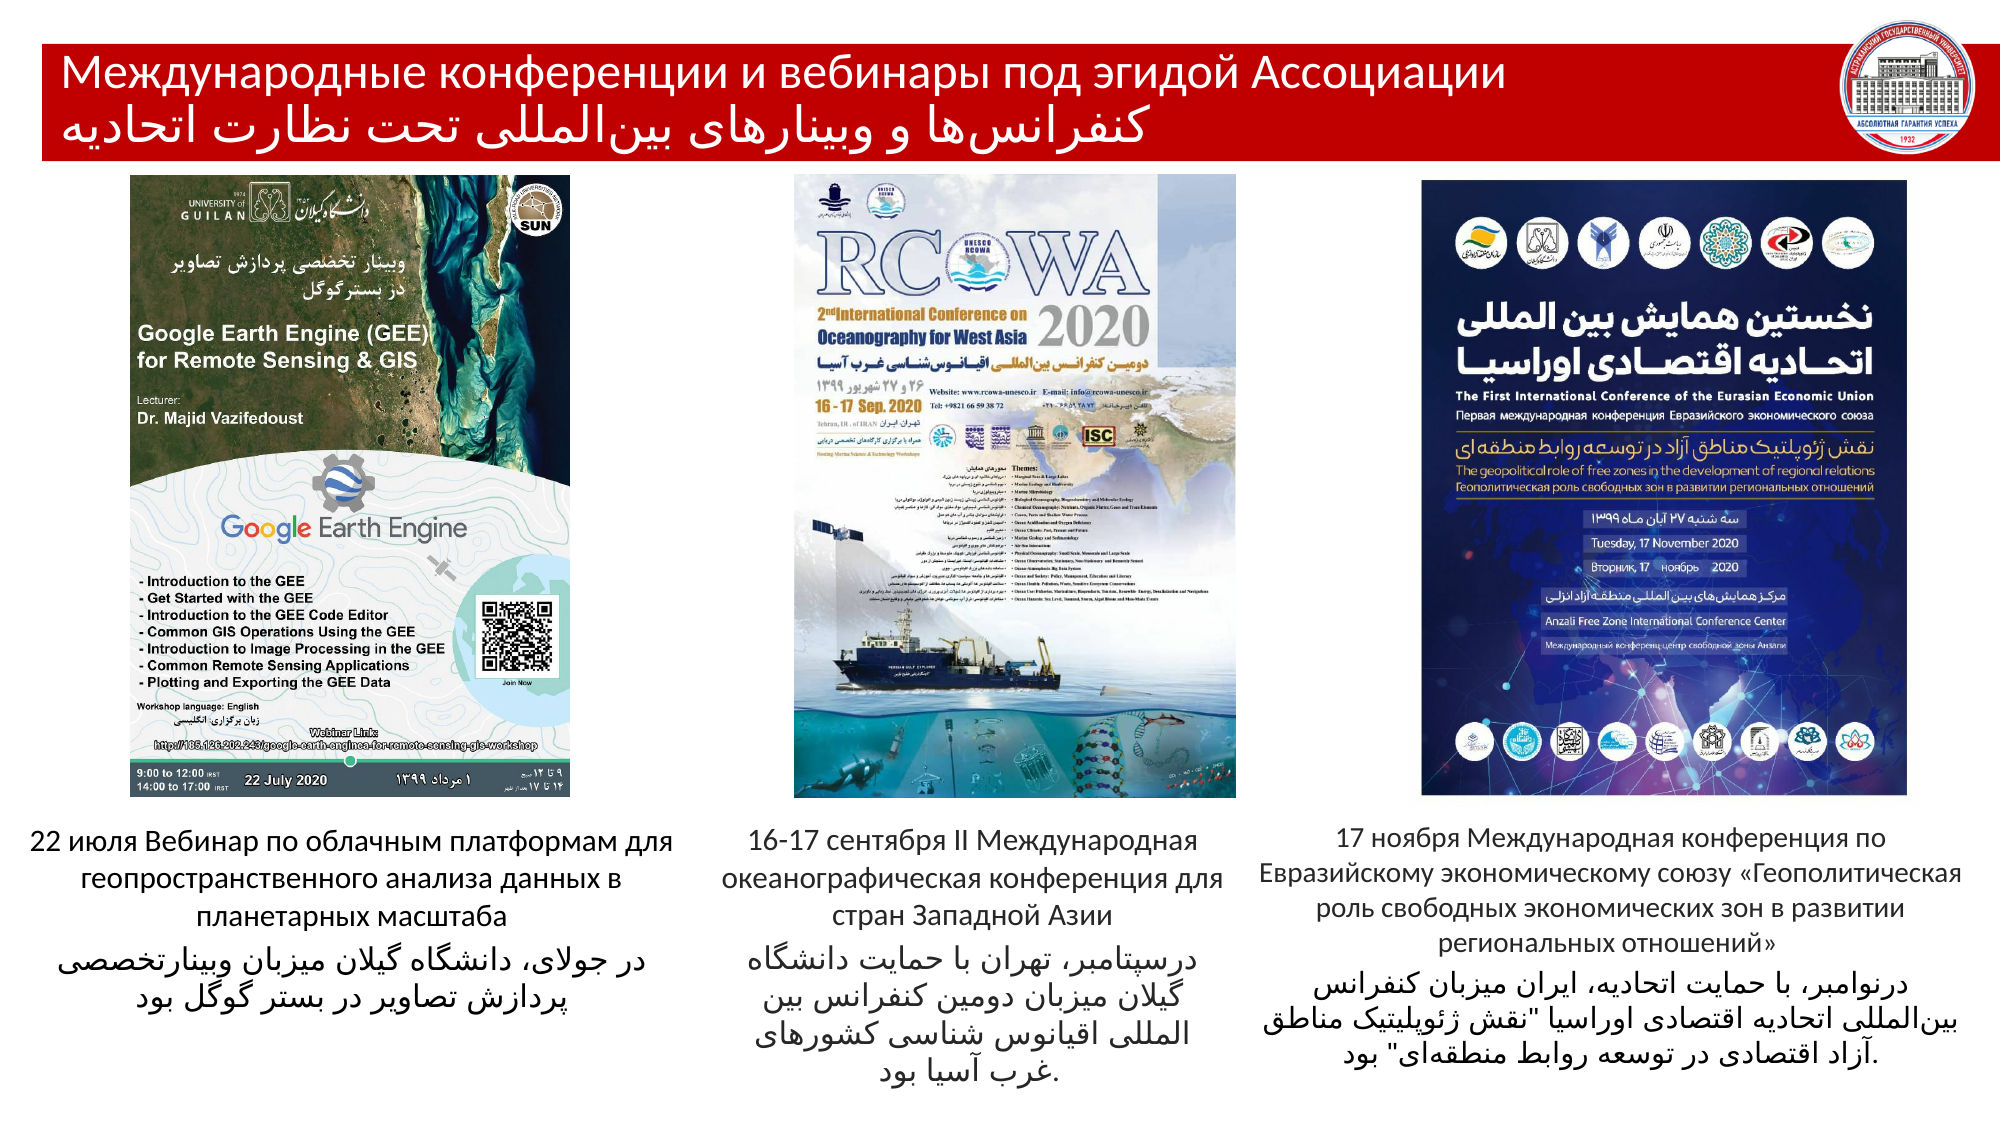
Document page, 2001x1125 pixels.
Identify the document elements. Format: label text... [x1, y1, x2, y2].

picture [794, 789, 802, 798]
picture [1839, 17, 1976, 155]
text_box 17 ноября Международная конференция по Евразийскому экономическому союзу «Геополитическая роль свободных экономических зон в развитии региональных отношений» درنوامبر، با حمایت اتحادیه، ایران میزبان کنفرانس بین‌المللی اتحادیه اقتصادی اوراسیا "نقش ژئوپلیتیک مناطق آزاد اقتصادی در توسعه روابط منطقه‌ای" بود. [1235, 811, 1987, 893]
text_box 22 июля Вебинар по облачным платформам для геопространственного анализа данных в планетарных масштаба در جولای، دانشگاه گیلان میزبان وبینارتخصصی پردازش تصاویر در بستر گوگل بود [0, 812, 704, 895]
picture [794, 174, 1236, 798]
picture [1407, 165, 1921, 807]
text_box Международные конференции и вебинары под эгидой Ассоциации کنفرانس‌ها و وبینارهای بین‌المللی تحت نظارت اتحادیه [45, 76, 1836, 176]
text_box [41, 43, 2000, 162]
picture [130, 175, 570, 797]
text_box 16-17 сентября II Международная океанографическая конференция для стран Западной Азии درسپتامبر، تهران با حمایت دانشگاه گیلان میزبان دومین کنفرانس بین المللی اقیانوس شناسی کشورهای غرب آسیا بود. [704, 812, 1242, 894]
